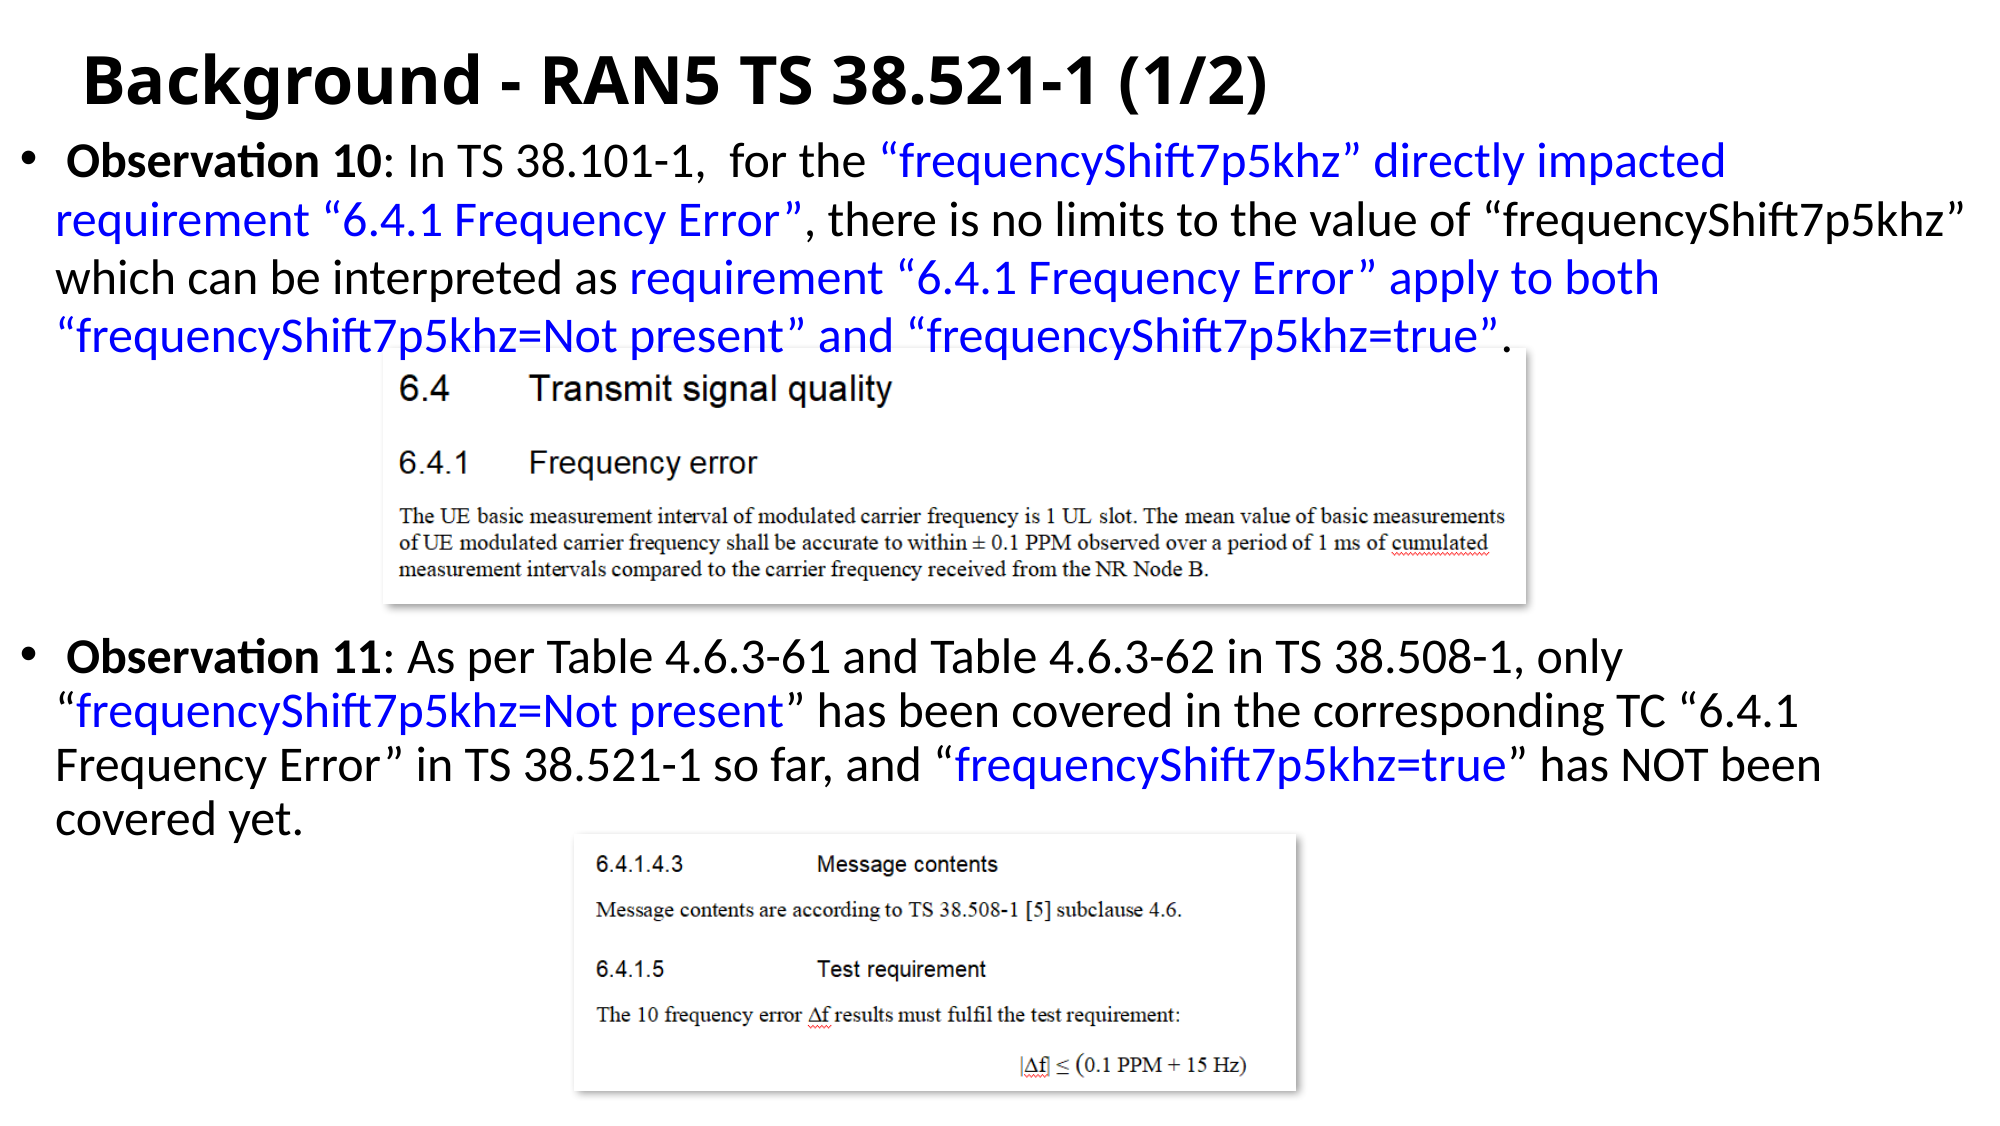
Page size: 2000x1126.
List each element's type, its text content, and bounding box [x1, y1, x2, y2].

title Background - RAN5 TS 38.521-1 (1/2) [60, 0, 1961, 119]
picture [383, 348, 1527, 604]
text_box Observation 10: In TS 38.101-1, for the “frequencyShift7p5khz” directly impacted requirement “6.4.1 Frequency Error”, there is no limits to the value of “frequencyShift7p5khz” which can be interpreted as requirement “6.4.1 Frequency Error” apply to both “frequencyShift7p5khz=Not present” and “frequencyShift7p5khz=true”. [0, 119, 1998, 257]
text_box Observation 11: As per Table 4.6.3-61 and Table 4.6.3-62 in TS 38.508-1, only “frequencyShift7p5khz=Not present” has been covered in the corresponding TC “6.4.1 Frequency Error” in TS 38.521-1 so far, and “frequencyShift7p5khz=true” has NOT been covered yet. [0, 619, 1998, 845]
picture [573, 834, 1296, 1091]
